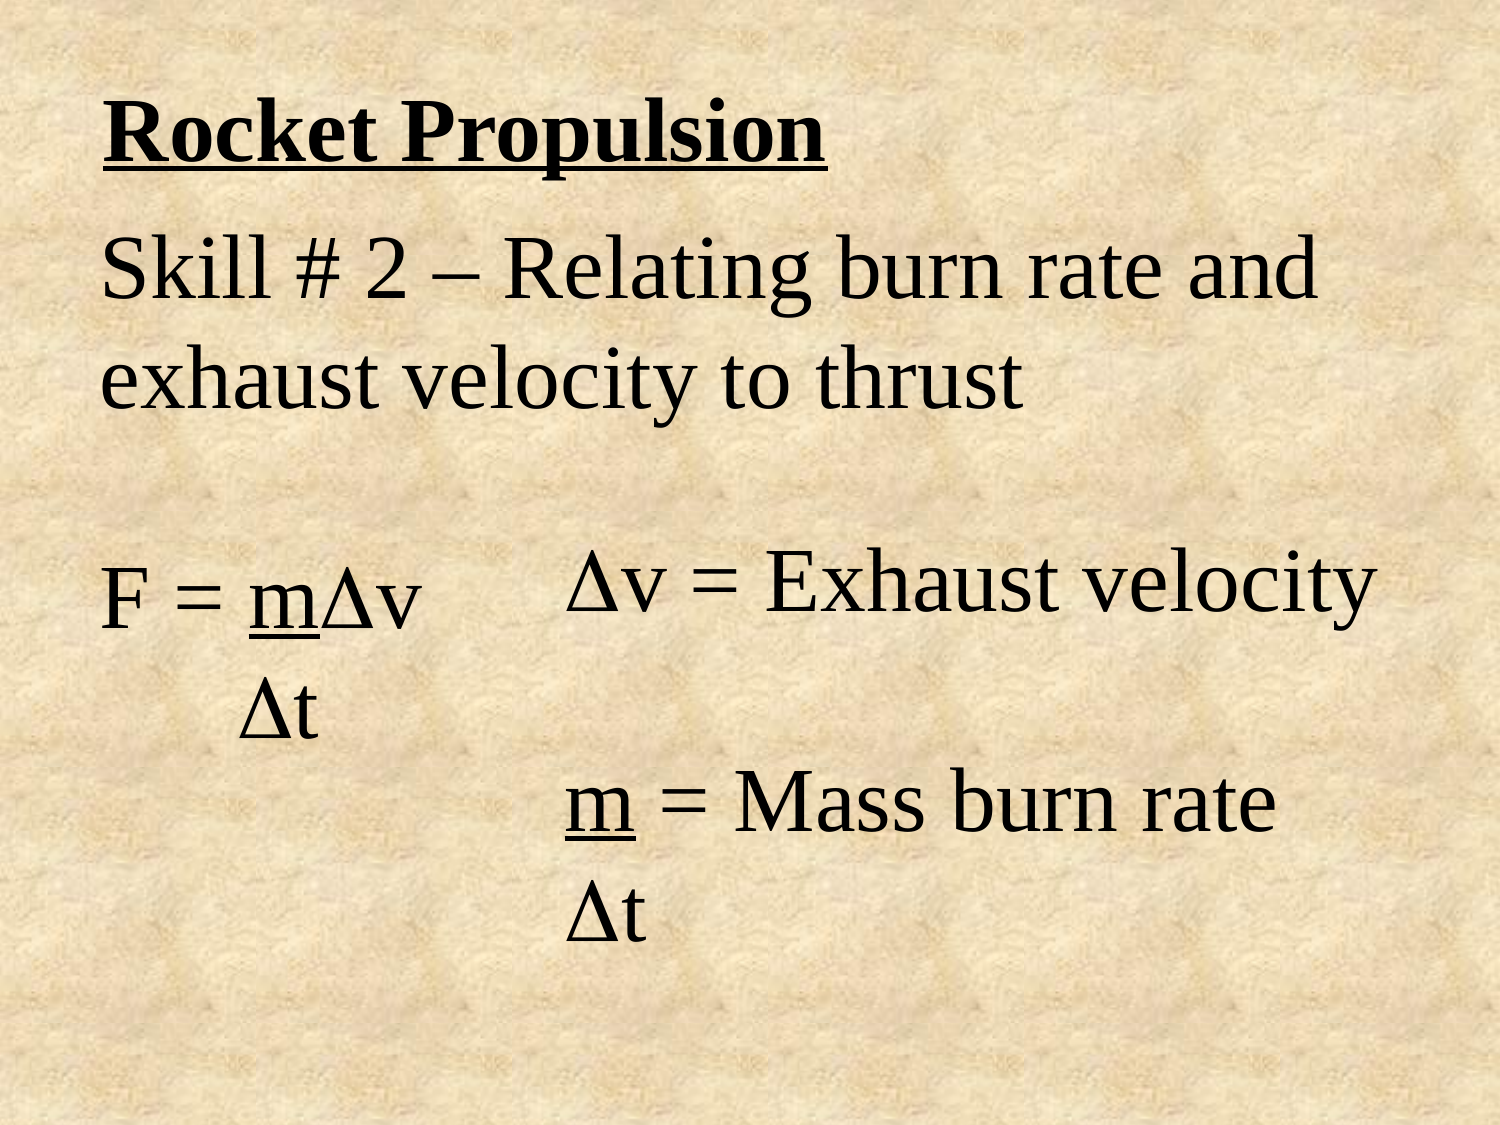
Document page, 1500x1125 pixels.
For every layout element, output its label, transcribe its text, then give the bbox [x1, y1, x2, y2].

text_box Skill # 2 – Relating burn rate and exhaust velocity to thrust F = mv t [84, 199, 1413, 765]
text_box v = Exhaust velocity m = Mass burn rate t [549, 512, 1438, 967]
text_box Rocket Propulsion [88, 62, 843, 188]
picture [0, 0, 1500, 1125]
